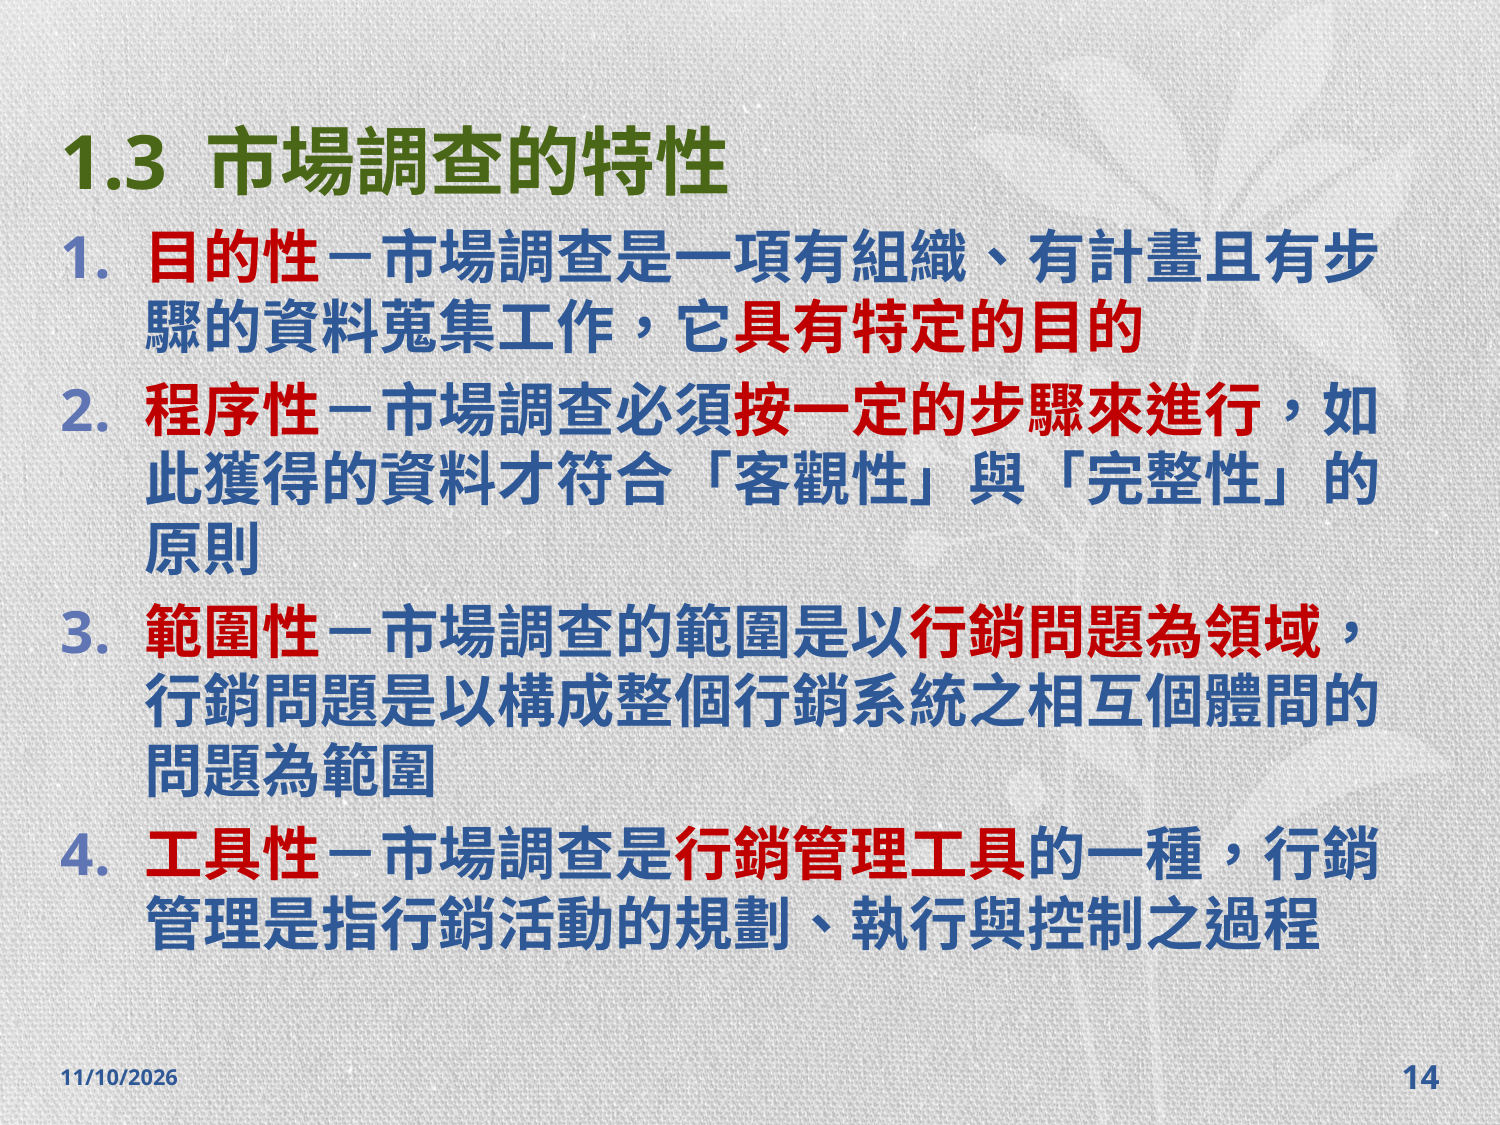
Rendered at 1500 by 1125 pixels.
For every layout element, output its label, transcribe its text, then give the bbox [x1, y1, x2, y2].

list 目的性－市場調查是一項有組織、有計畫且有步驟的資料蒐集工作，它具有特定的目的 程序性－市場調查必須按一定的步驟來進行，如此獲得的資料才符合「客觀性」與「完整性」的原則 範圍性－市場調查的範圍是以行銷問題為領域，行銷問題是以構成整個行銷系統之相互個體間的問題為範圍 工具性－市場調查是行銷管理工具的一種，行銷管理是指行銷活動的規劃、執行與控制之過程 [45, 213, 1455, 1023]
title 1.3 市場調查的特性 [45, 37, 1455, 213]
slide_number 14 [1310, 1054, 1455, 1103]
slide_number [45, 1054, 396, 1103]
